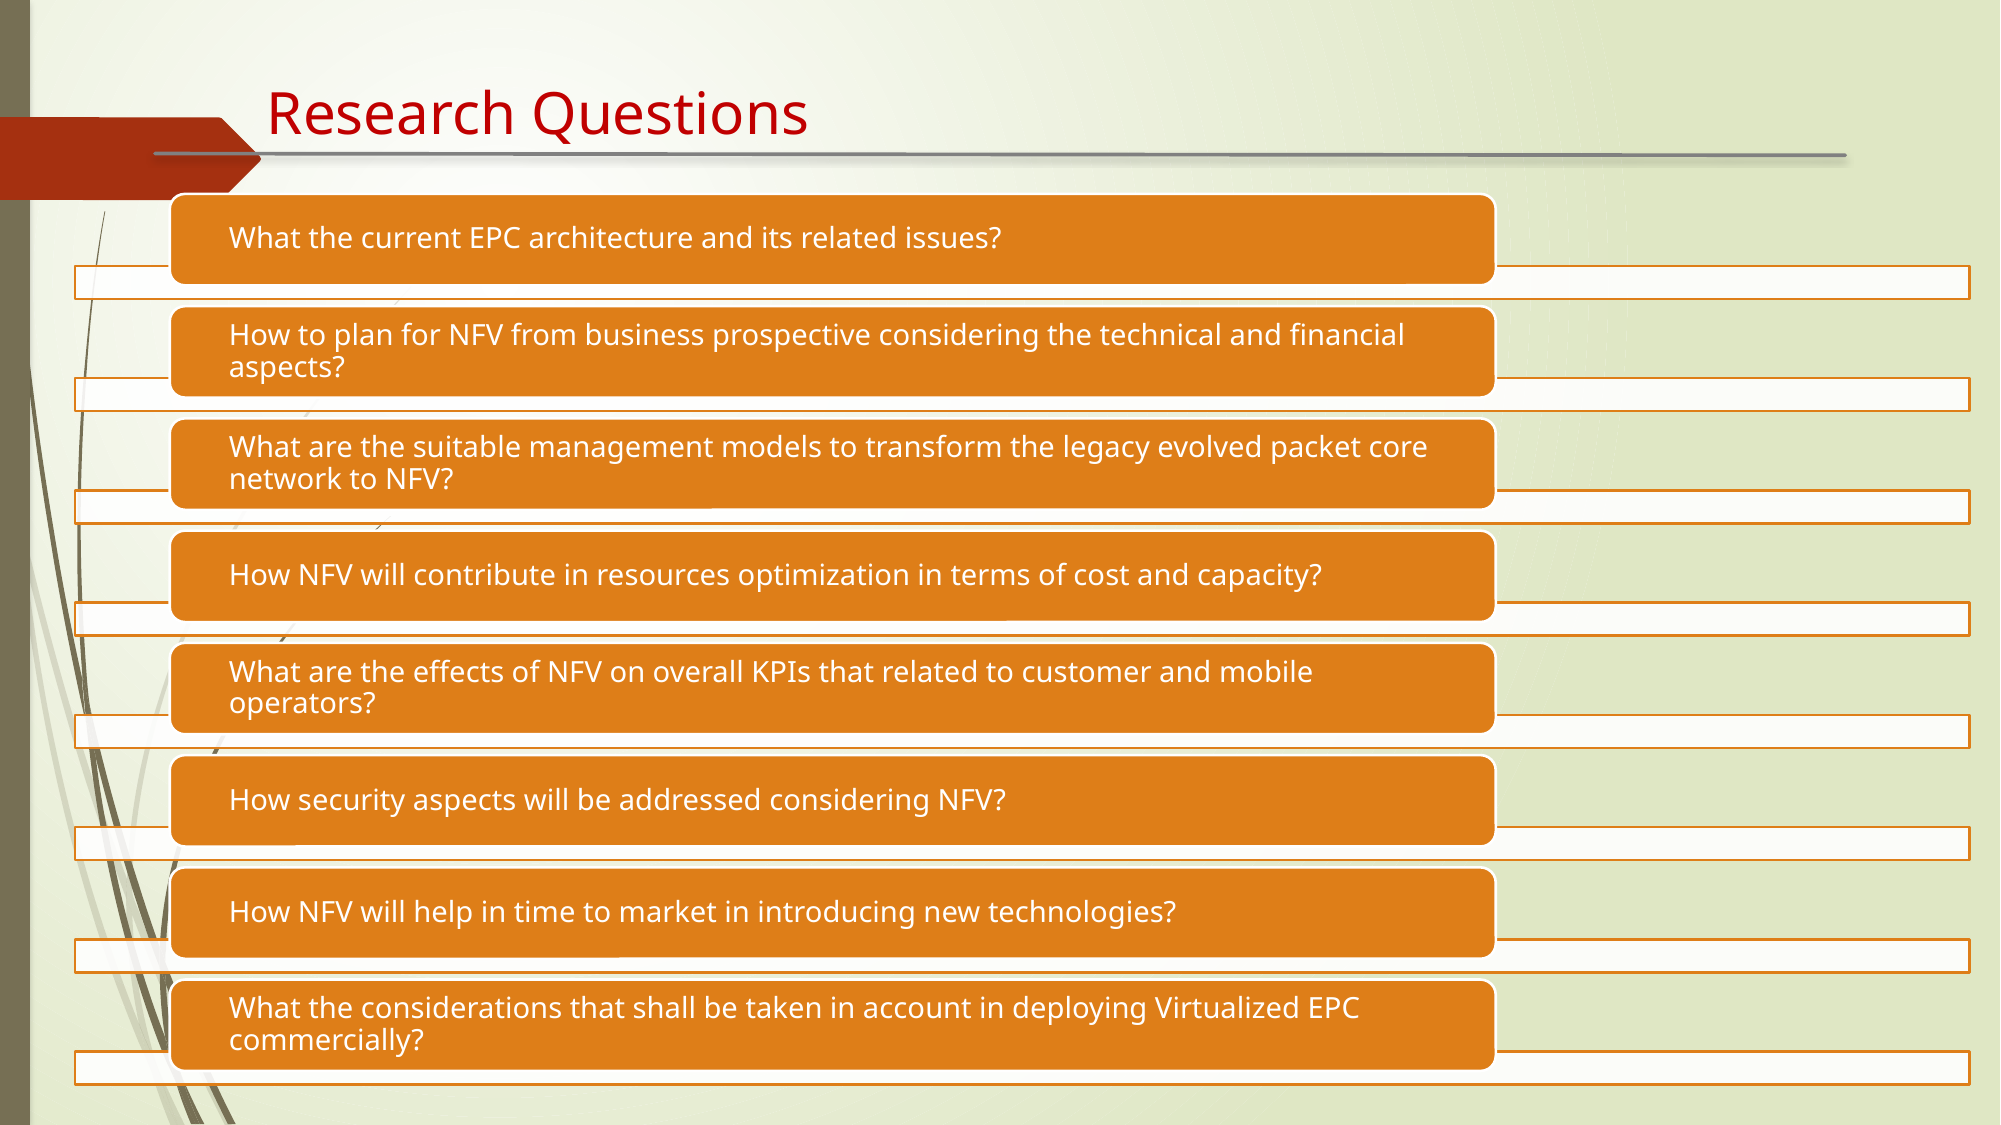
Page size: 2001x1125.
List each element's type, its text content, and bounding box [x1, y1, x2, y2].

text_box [74, 153, 1970, 1125]
list Research Questions [175, 48, 1940, 152]
